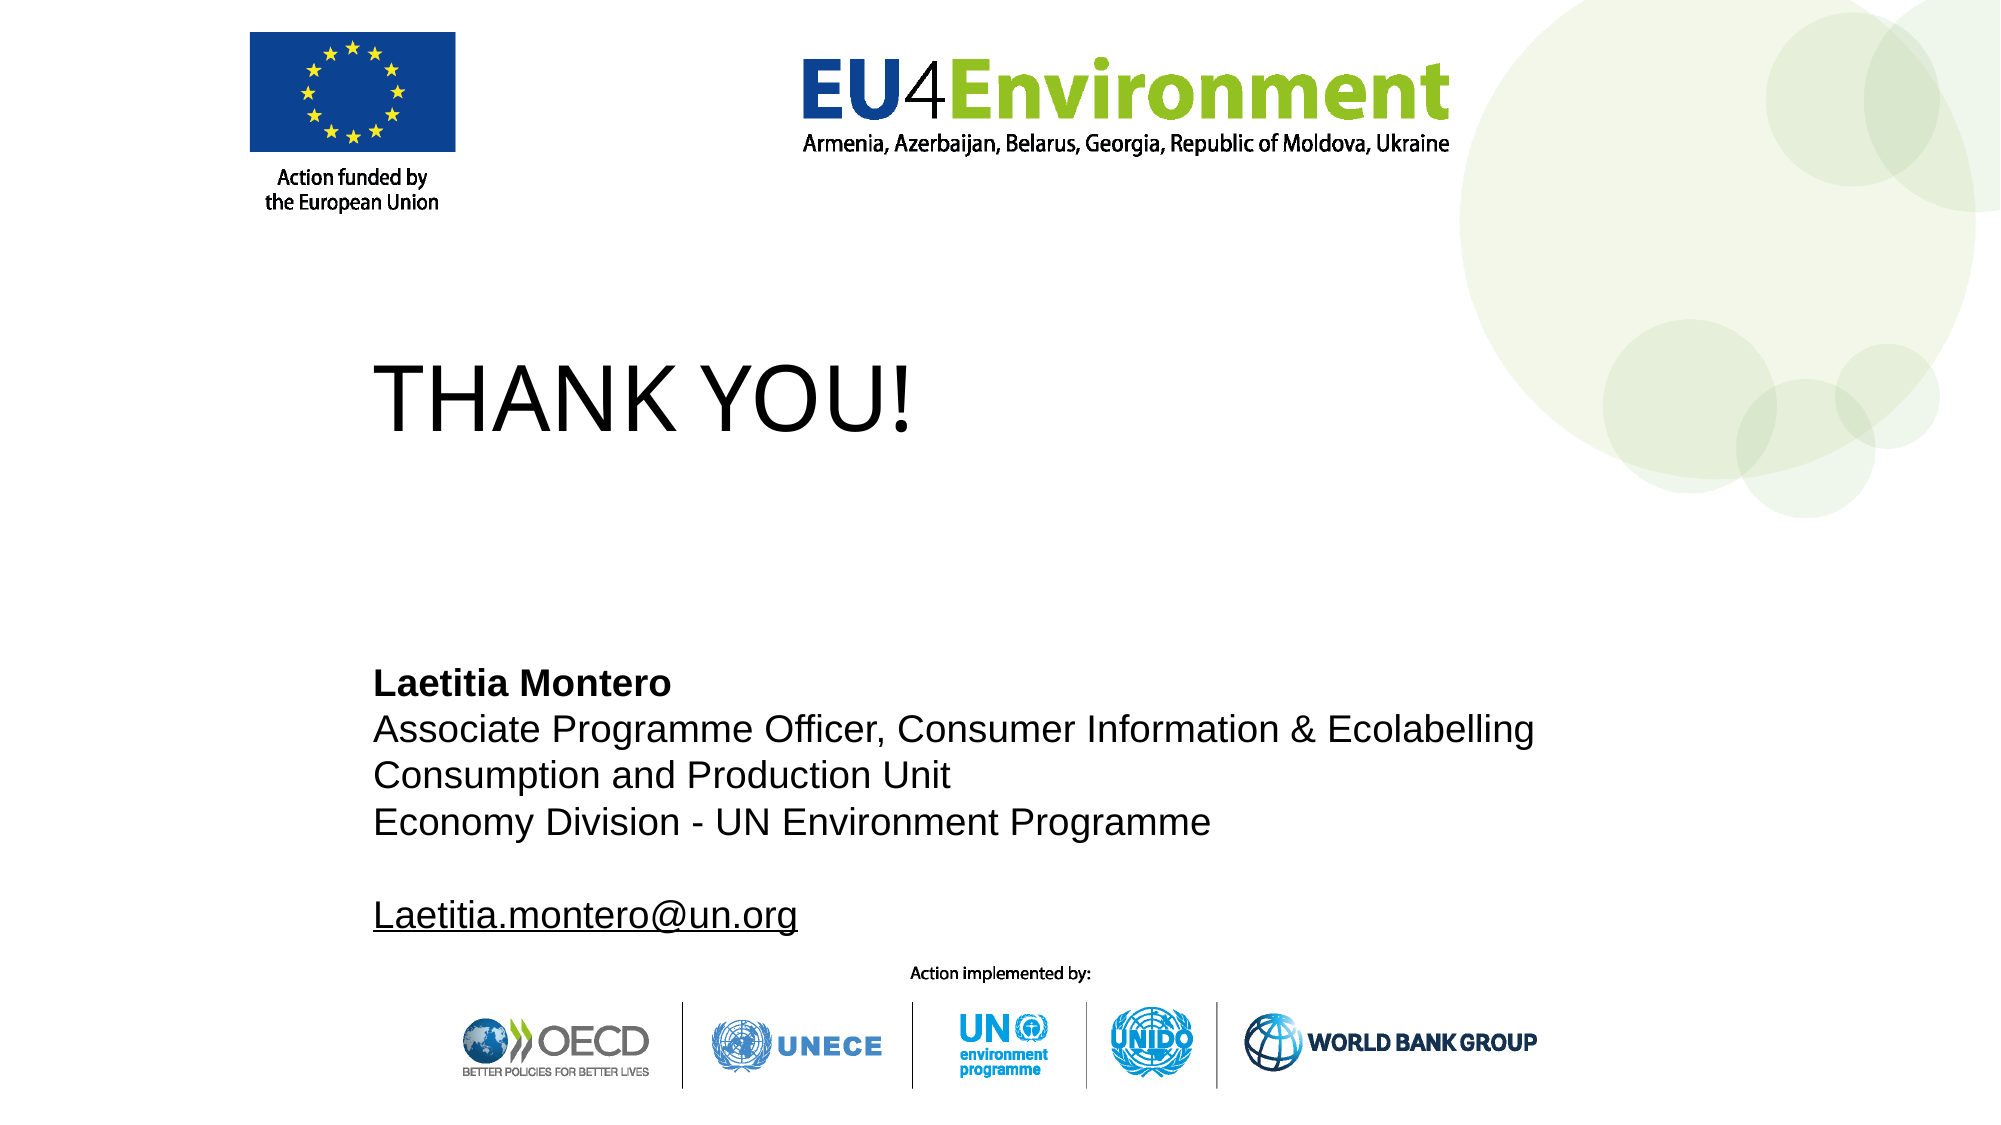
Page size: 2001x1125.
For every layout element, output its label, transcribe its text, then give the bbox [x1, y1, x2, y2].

picture [1459, 0, 2001, 518]
title THANK YOU! [358, 202, 1634, 602]
subtitle Laetitia Montero Associate Programme Officer, Consumer Information & Ecolabelling Consumption and Production Unit Economy Division - UN Environment Programme Laetitia.montero@un.org [358, 650, 1563, 958]
picture [249, 32, 1449, 214]
picture [463, 966, 1537, 1101]
